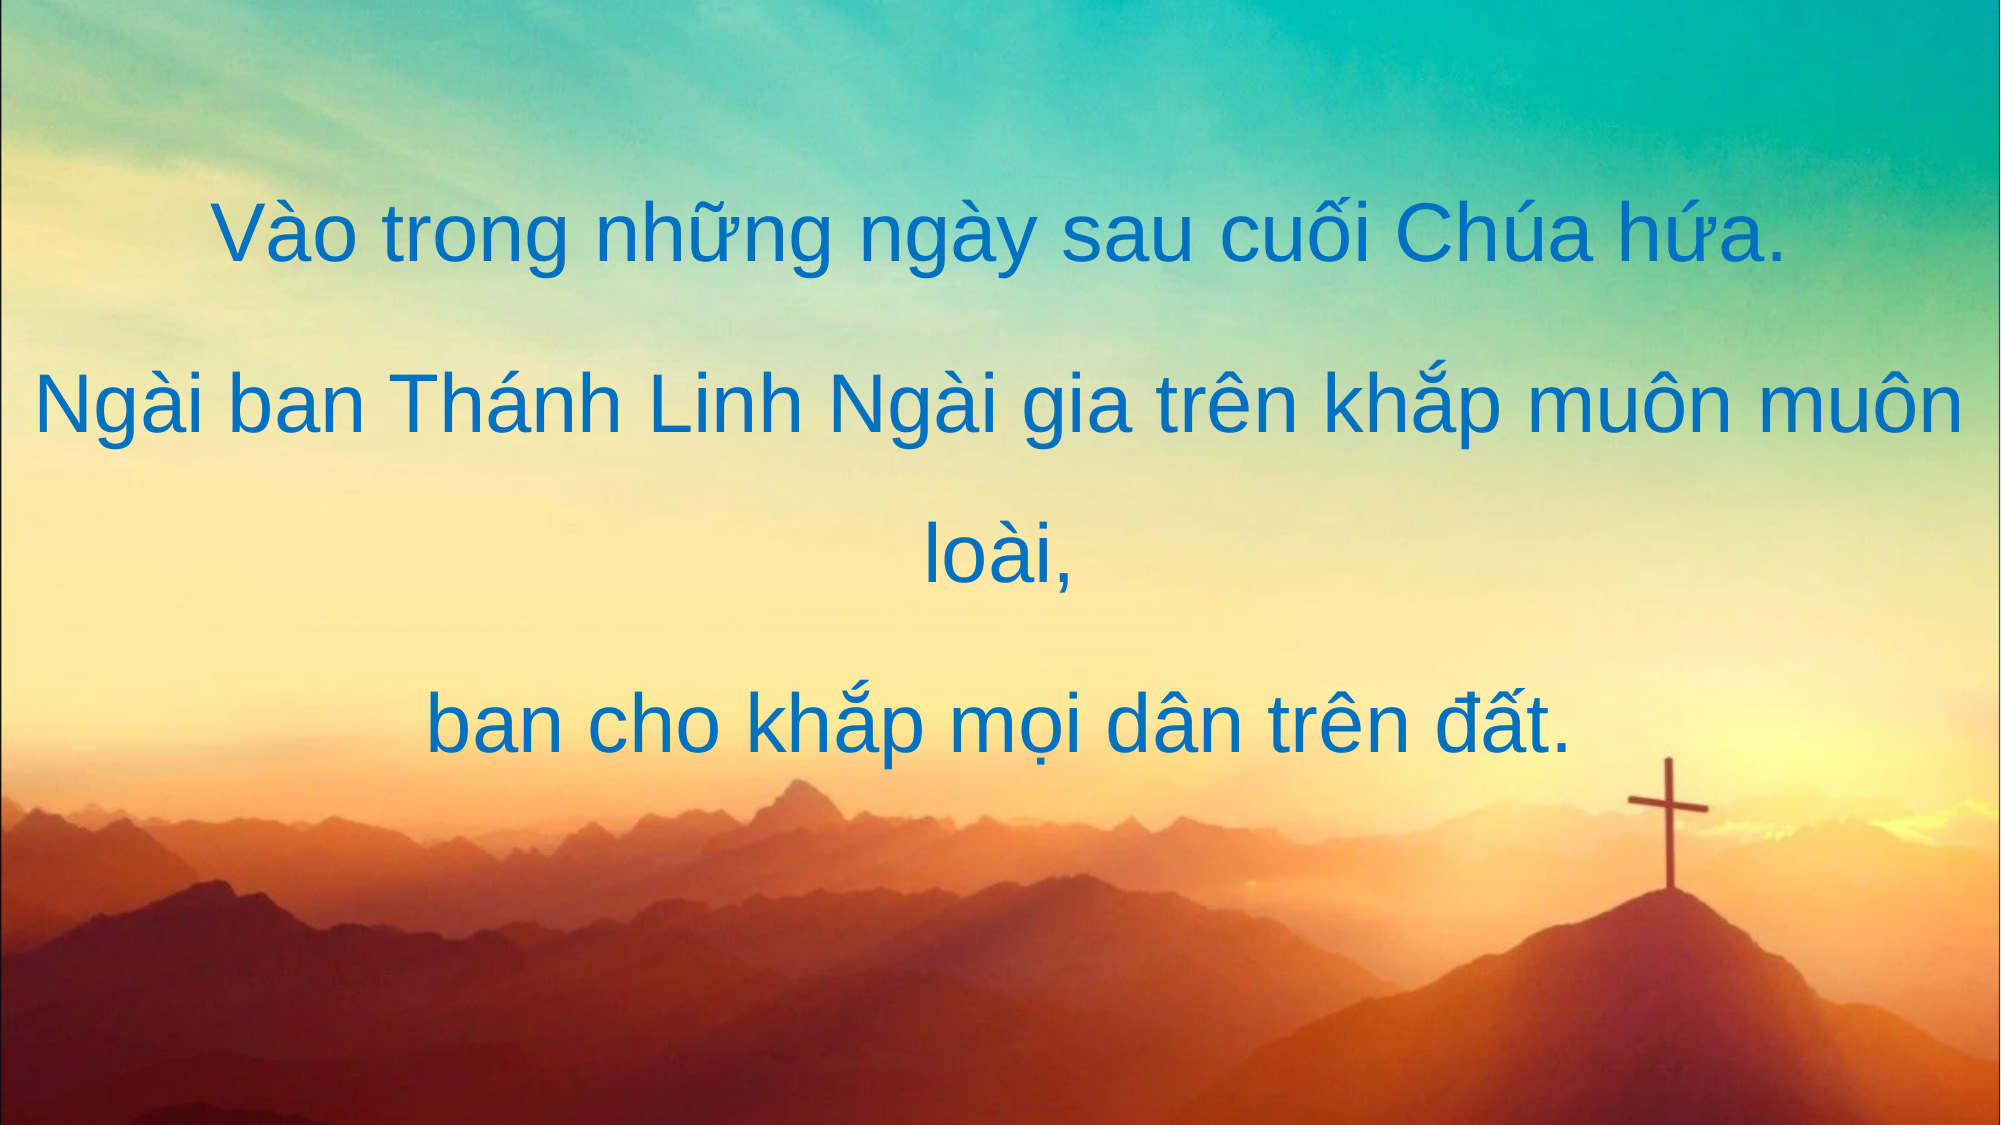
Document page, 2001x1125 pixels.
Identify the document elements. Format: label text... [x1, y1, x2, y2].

list Vào trong những ngày sau cuối Chúa hứa. Ngài ban Thánh Linh Ngài gia trên khắp muôn muôn loài, ban cho khắp mọi dân trên đất. [0, 0, 2000, 1125]
